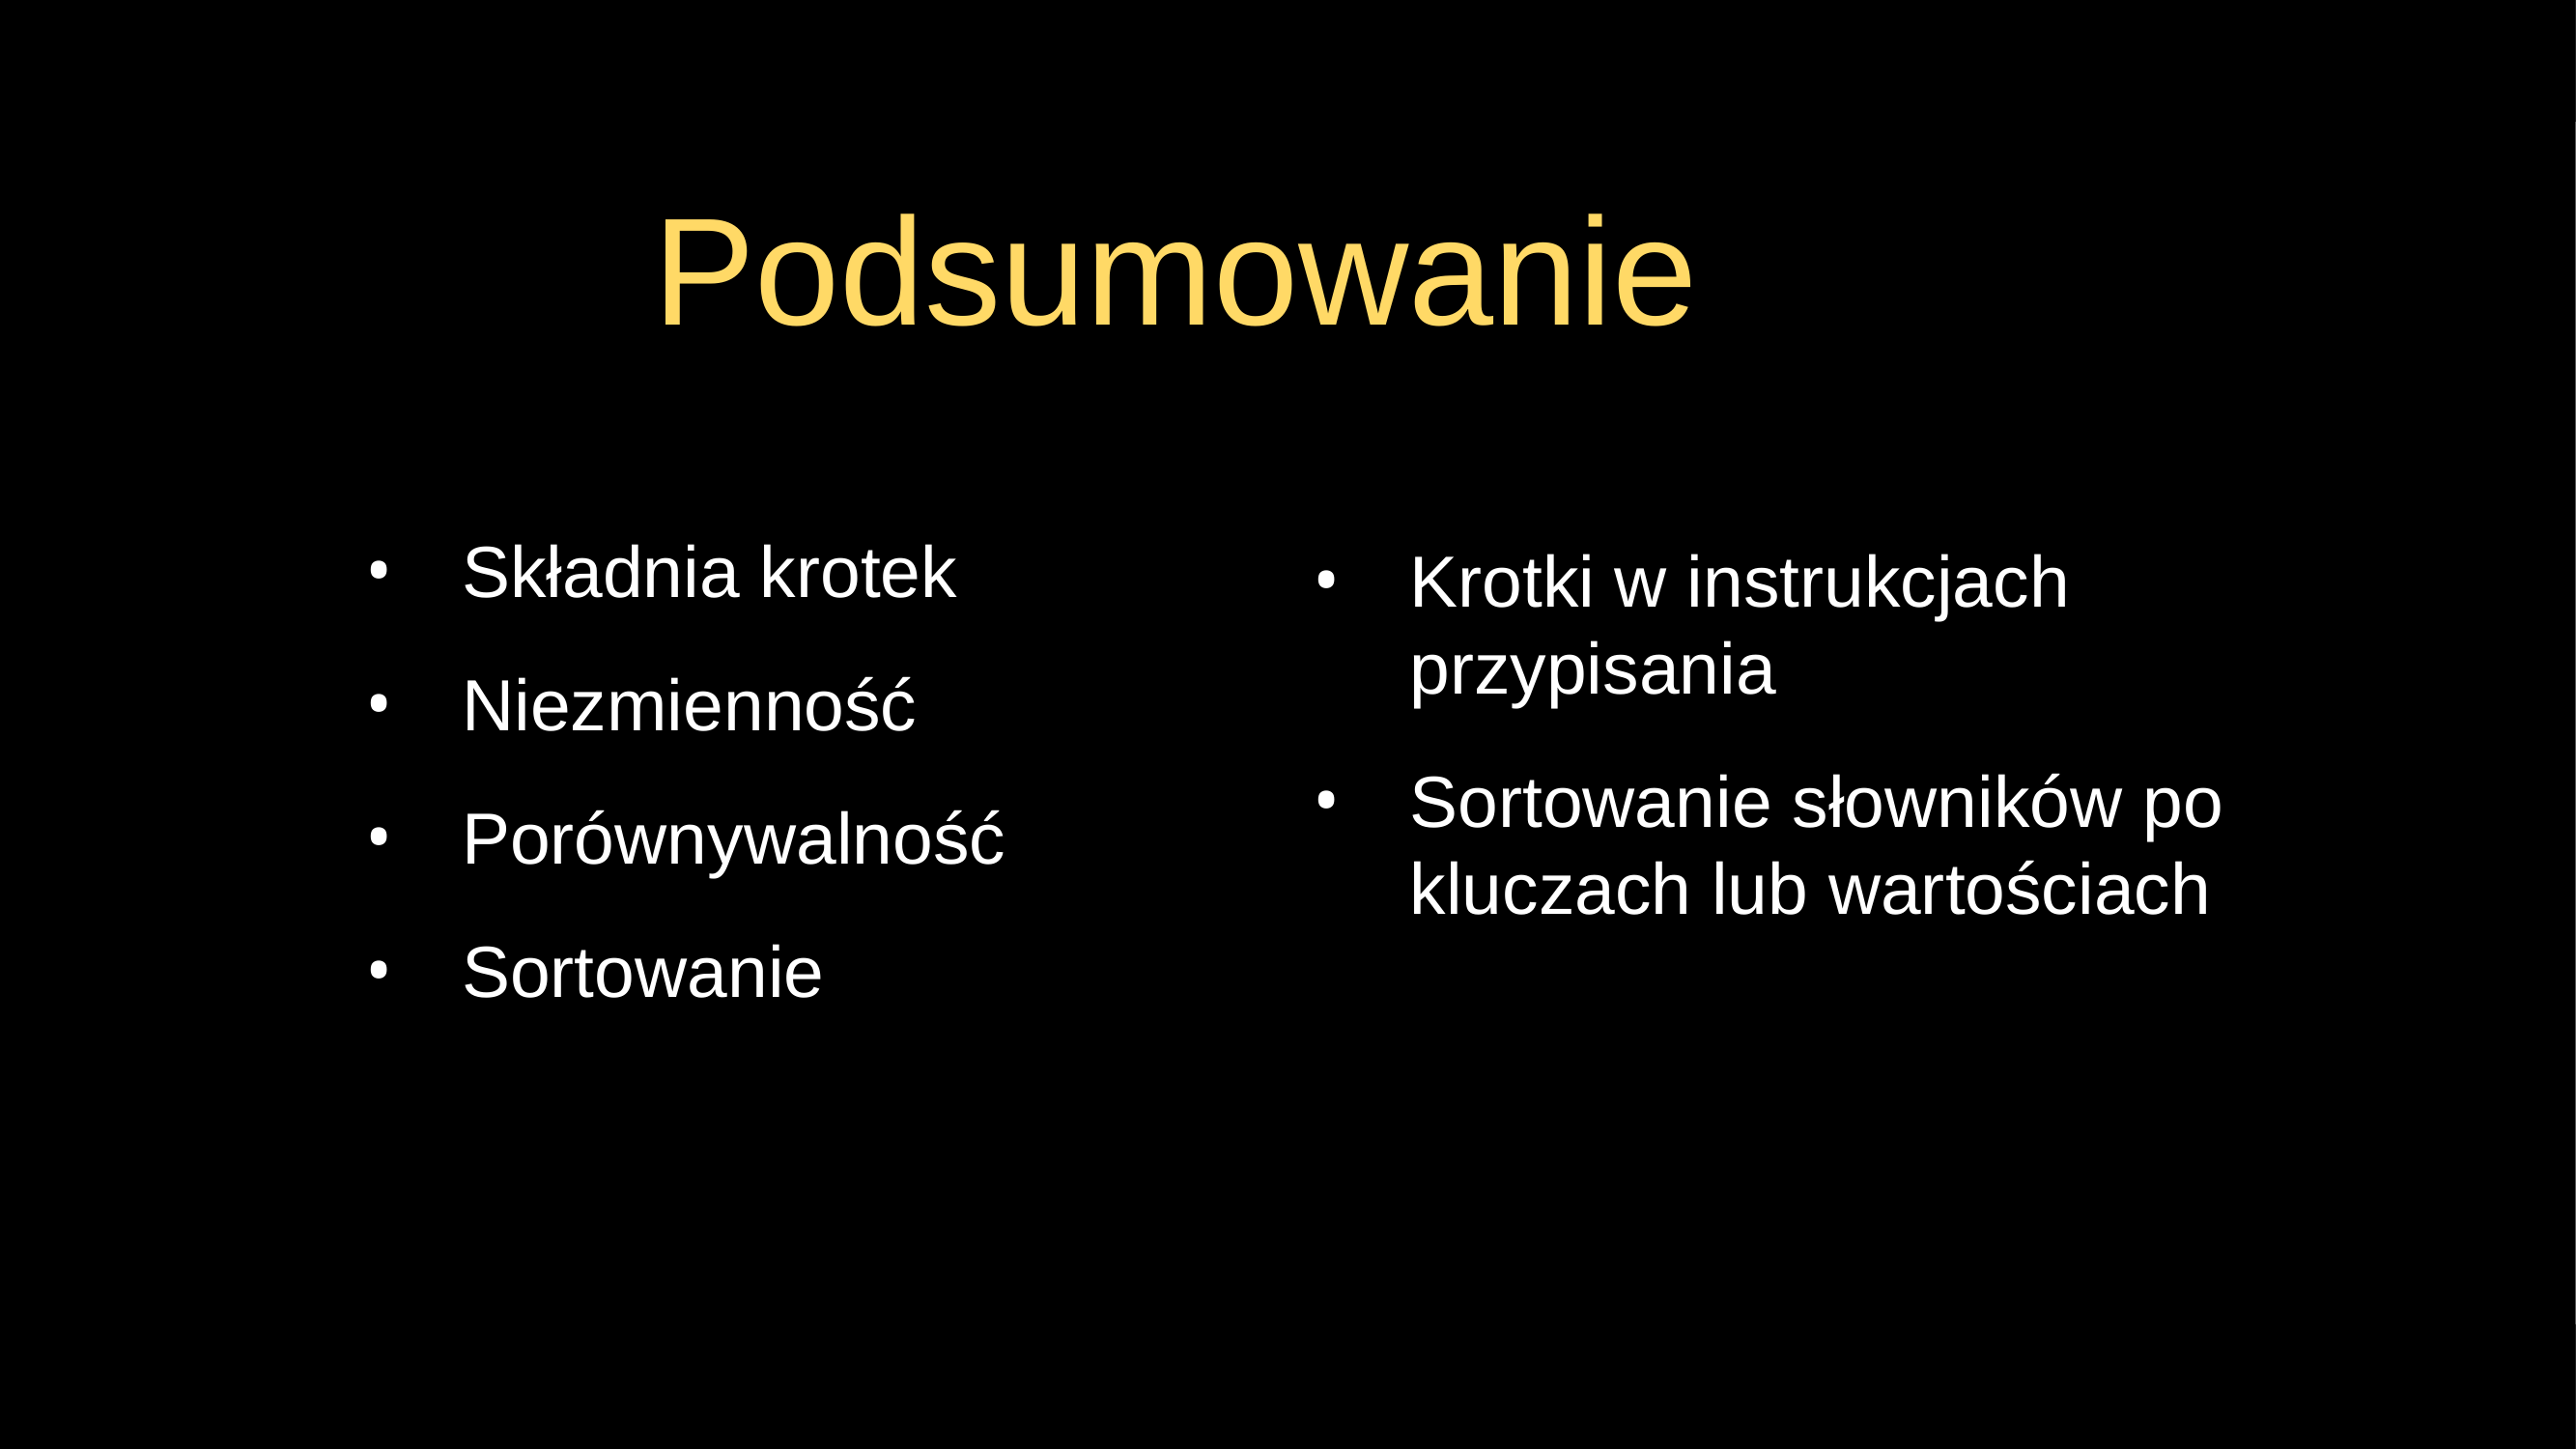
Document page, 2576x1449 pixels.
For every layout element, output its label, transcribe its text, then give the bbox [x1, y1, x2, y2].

list Krotki w instrukcjach przypisania Sortowanie słowników po kluczach lub wartościach [1227, 477, 2238, 986]
list Składnia krotek Niezmienność Porównywalność Sortowanie [278, 412, 2391, 1124]
title Podsumowanie [183, 125, 2168, 403]
